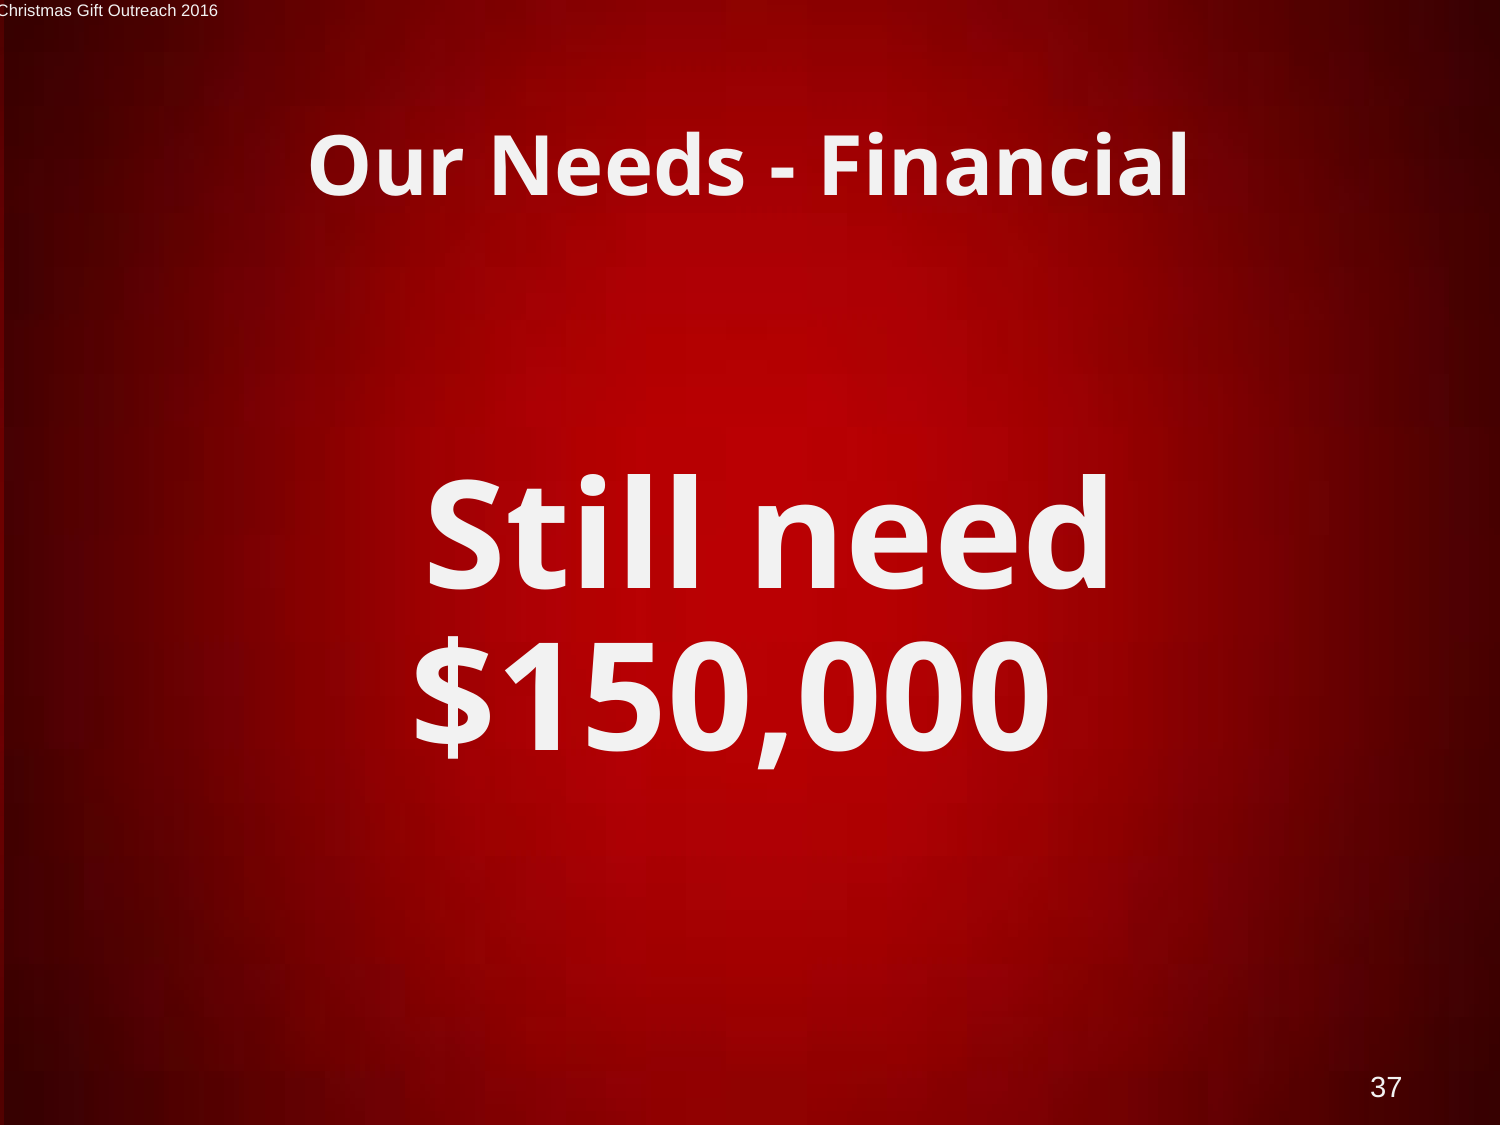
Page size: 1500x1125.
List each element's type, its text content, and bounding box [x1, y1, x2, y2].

list Still need $150,000 [95, 451, 1446, 821]
picture [0, 0, 1500, 1125]
title Our Needs - Financial [103, 59, 1397, 278]
slide_number 37 [1286, 1060, 1487, 1115]
